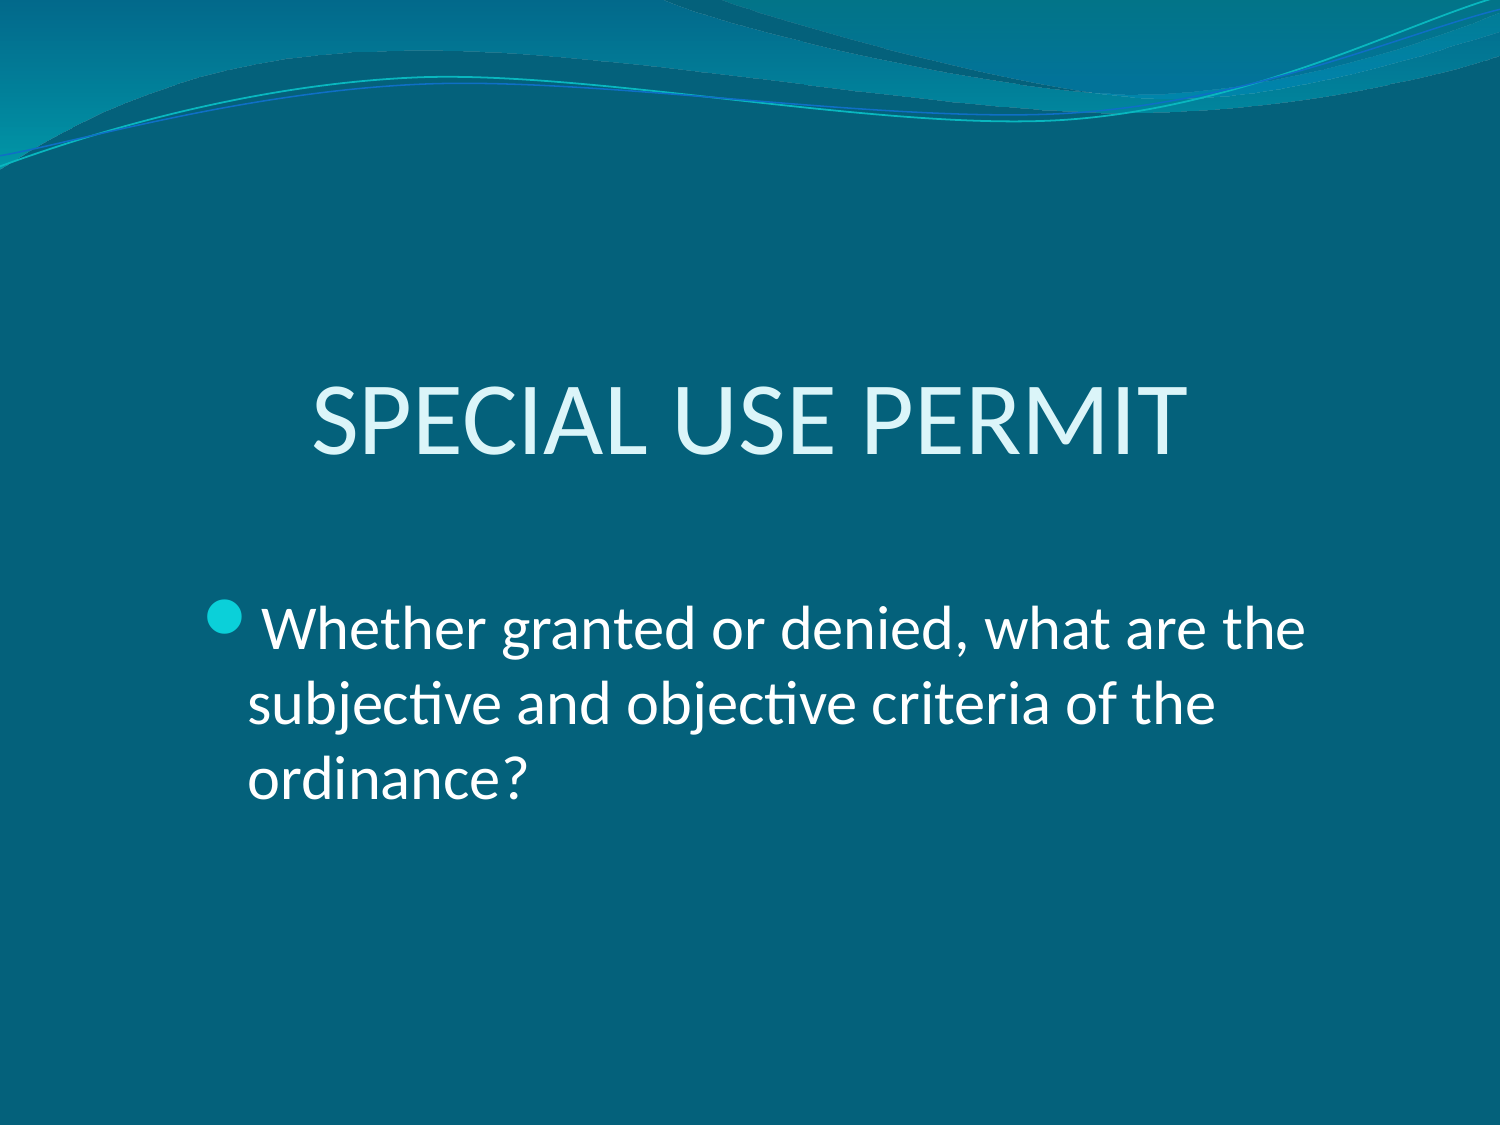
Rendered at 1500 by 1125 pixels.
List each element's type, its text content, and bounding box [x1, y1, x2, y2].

title Special Use Permit [75, 287, 1425, 475]
list Whether granted or denied, what are the subjective and objective criteria of the ordinance? [187, 579, 1338, 863]
